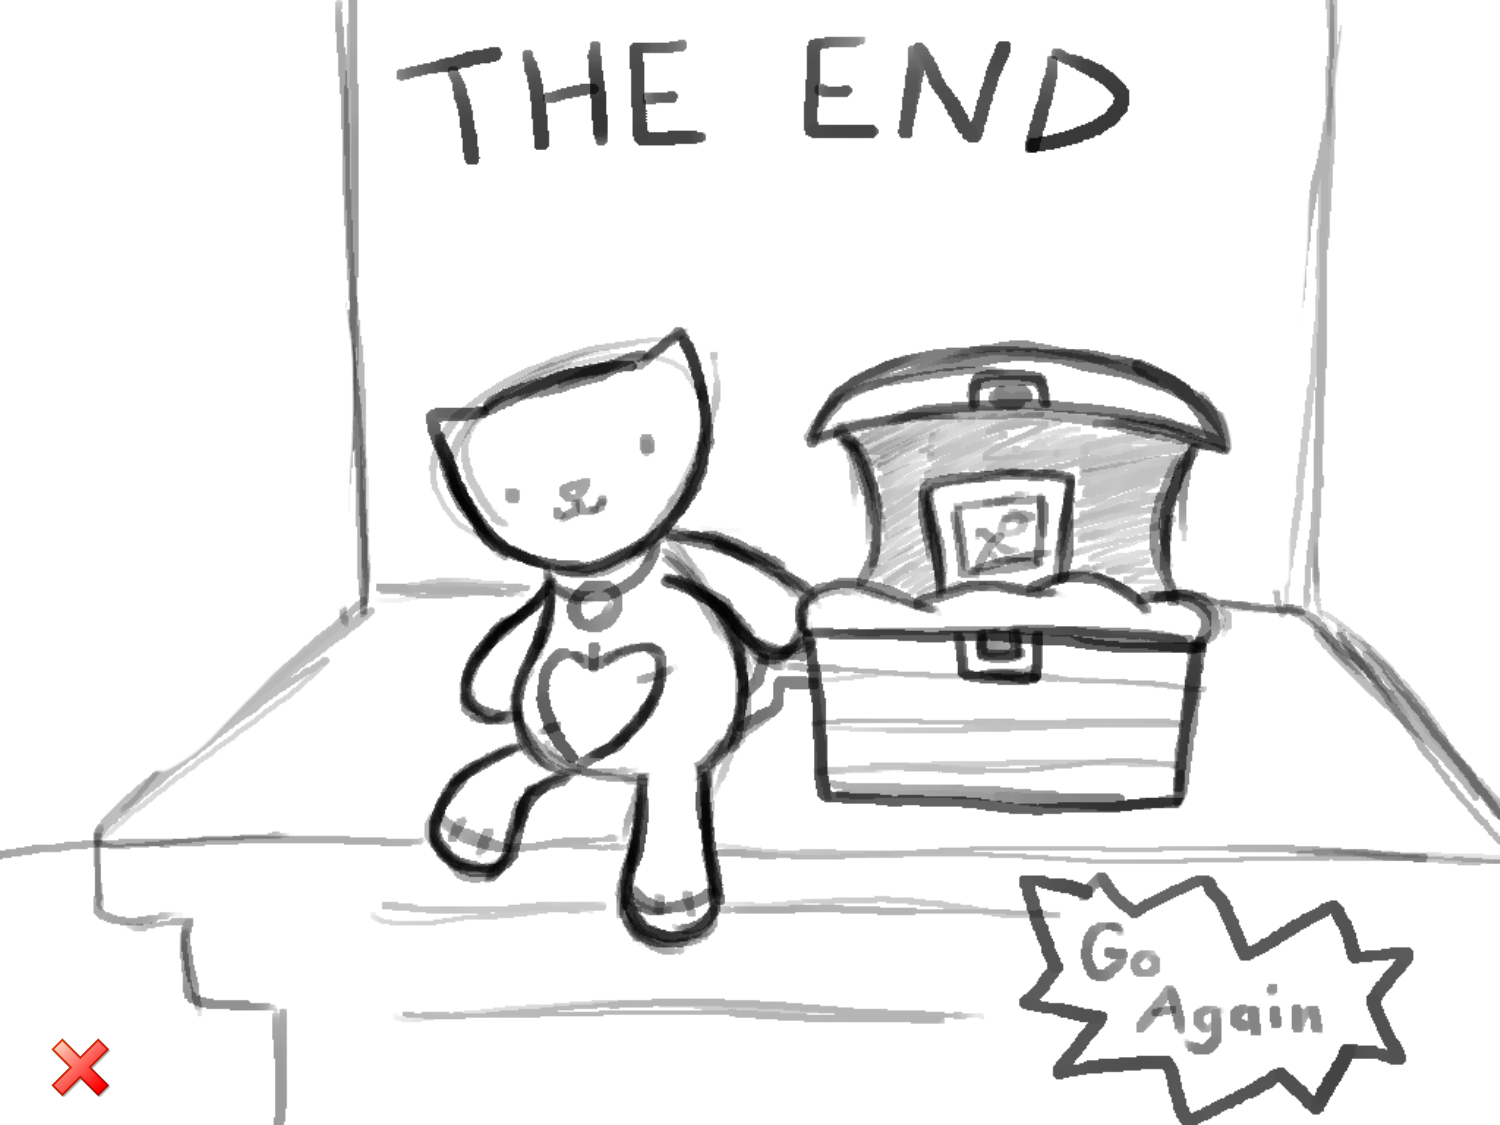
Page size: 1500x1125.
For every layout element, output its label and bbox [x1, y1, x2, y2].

list [0, 0, 1500, 1125]
picture [49, 1037, 110, 1098]
